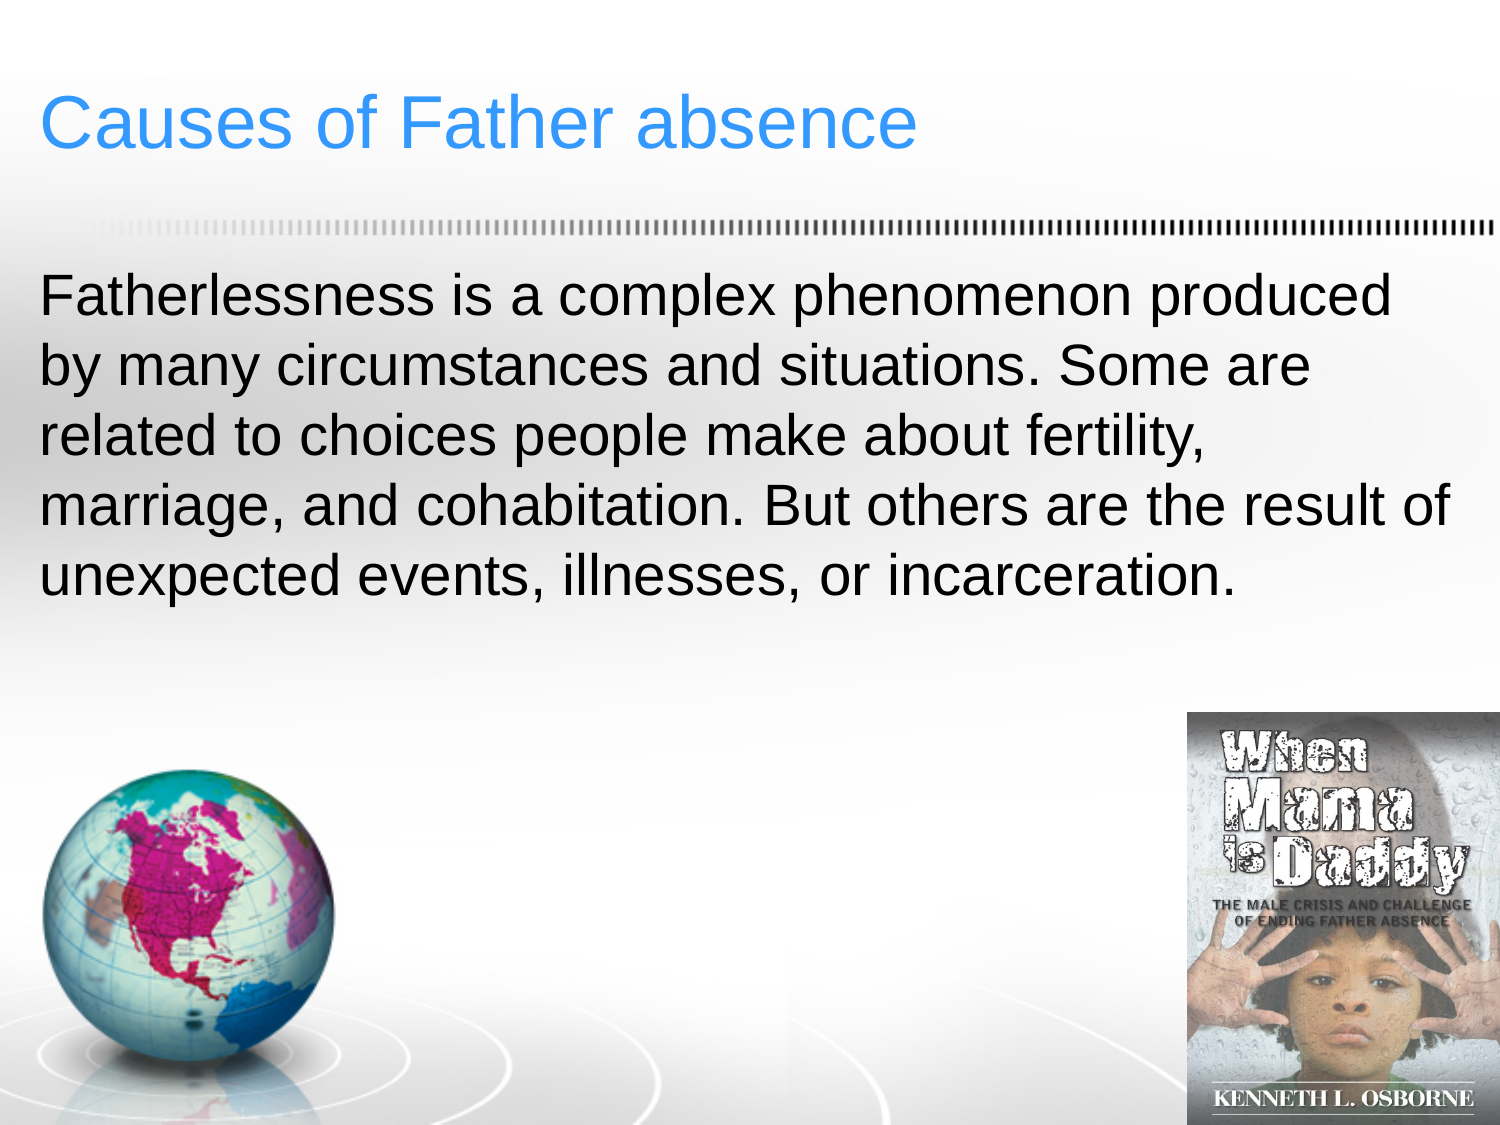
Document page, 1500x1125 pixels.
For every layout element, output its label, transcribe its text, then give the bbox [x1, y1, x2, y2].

picture [0, 0, 1500, 1125]
list Fatherlessness is a complex phenomenon produced by many circumstances and situations. Some are related to choices people make about fertility, marriage, and cohabitation. But others are the result of unexpected events, illnesses, or incarceration. [24, 249, 1475, 1025]
title Causes of Father absence [24, 24, 1475, 213]
